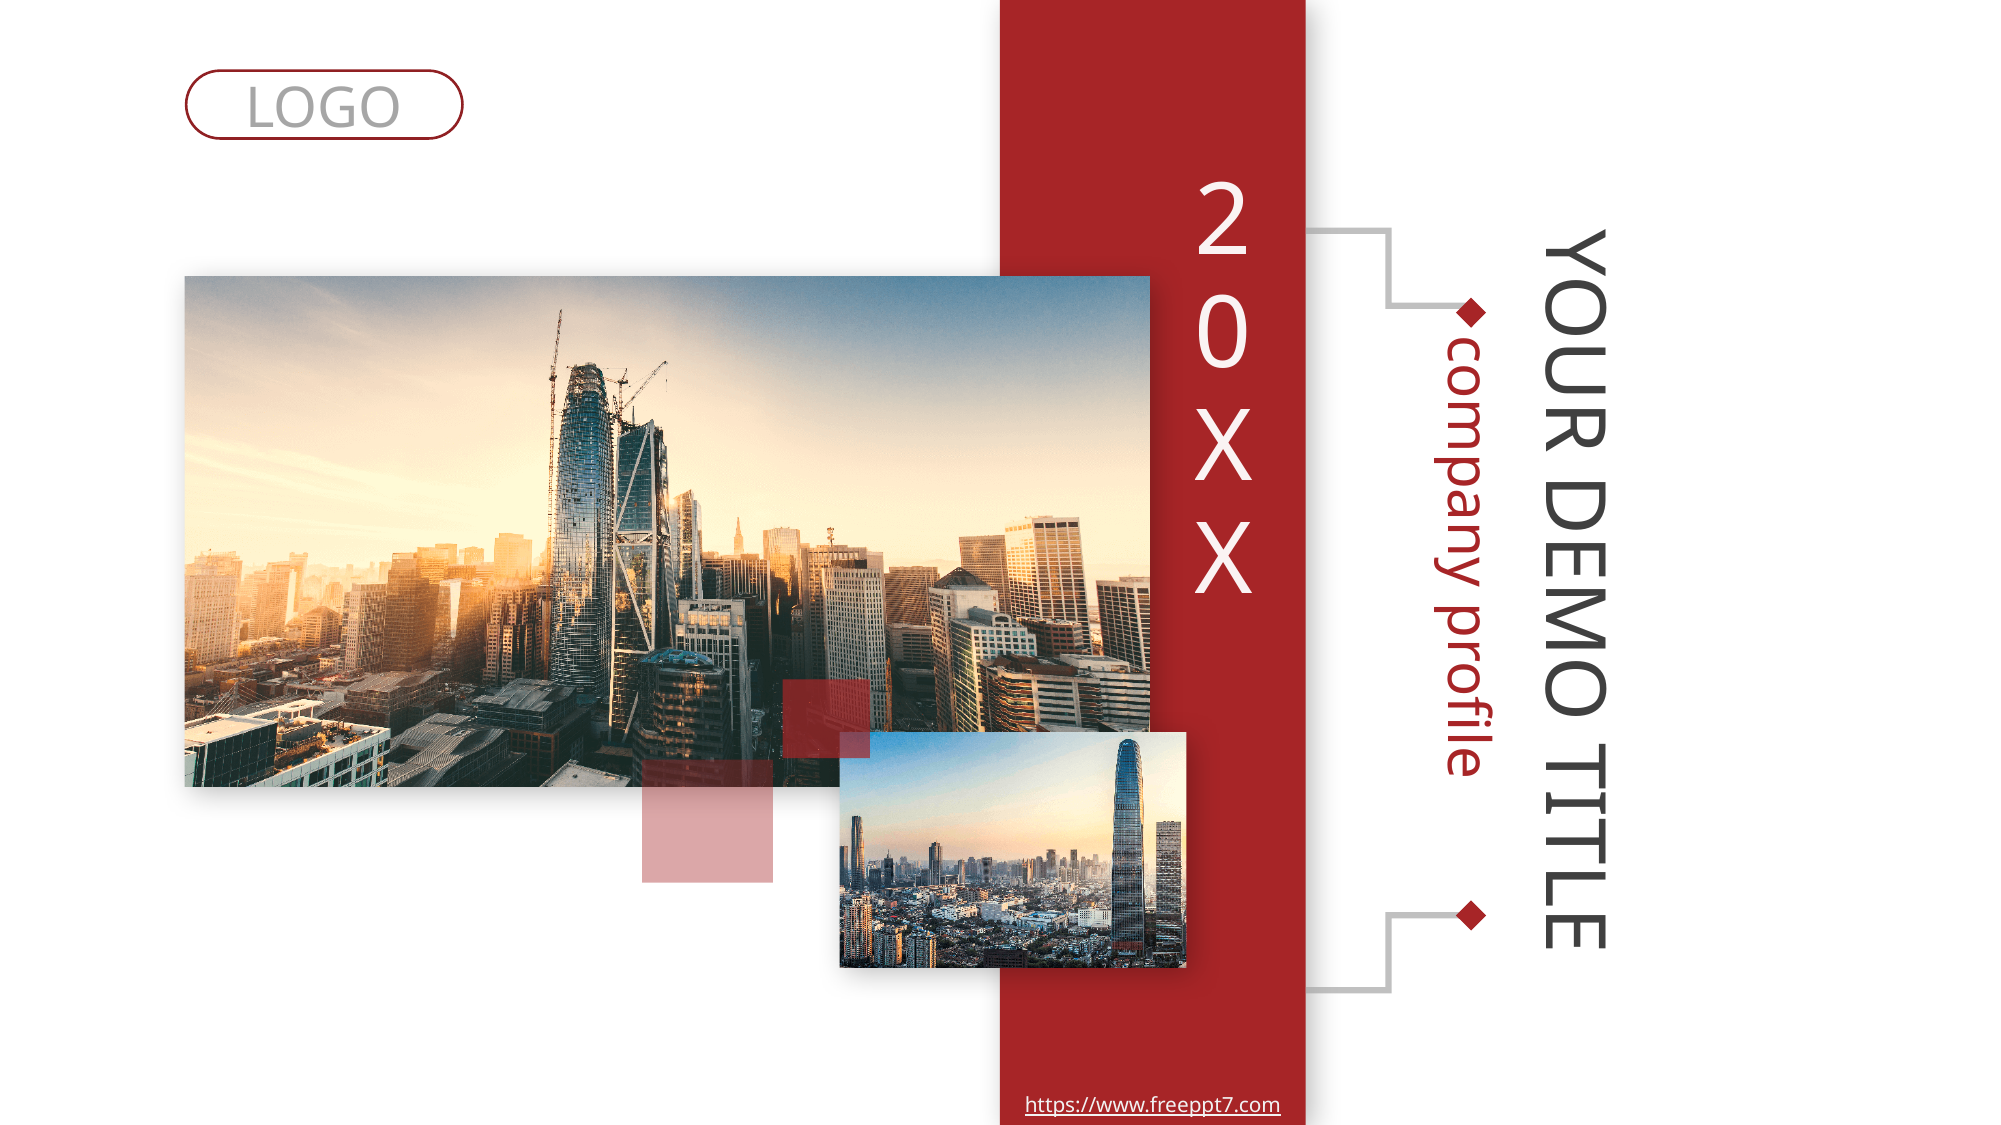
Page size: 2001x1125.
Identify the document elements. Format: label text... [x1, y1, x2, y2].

text_box YOUR DEMO TITLE [1514, 215, 1646, 1076]
text_box [782, 678, 871, 759]
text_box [1305, 904, 1482, 991]
text_box [839, 732, 1188, 968]
text_box company profile [1429, 320, 1514, 901]
text_box [184, 276, 1151, 787]
text_box https://www.freeppt7.com [728, 1084, 1577, 1125]
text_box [1305, 230, 1482, 324]
text_box [641, 759, 774, 884]
text_box [999, 0, 1307, 1084]
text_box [1180, 146, 1270, 623]
text_box LOGO [185, 69, 464, 140]
